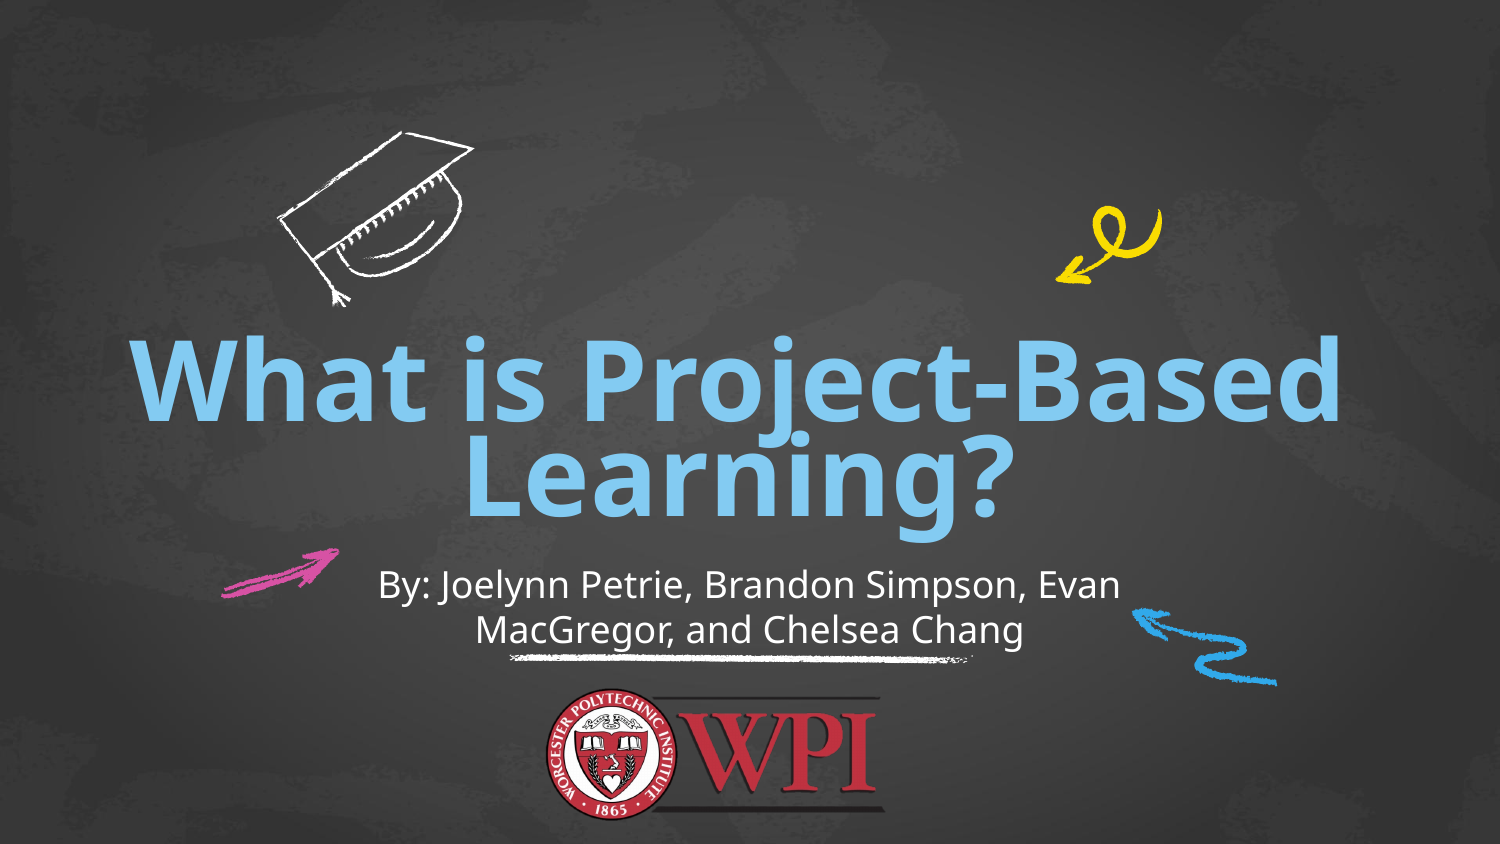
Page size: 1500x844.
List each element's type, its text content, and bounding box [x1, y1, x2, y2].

text_box [1131, 607, 1278, 687]
subtitle By: Joelynn Petrie, Brandon Simpson, Evan MacGregor, and Chelsea Chang [284, 568, 1215, 645]
text_box [1055, 205, 1162, 285]
picture [0, 0, 1500, 844]
text_box [221, 547, 340, 599]
title What is Project-Based Learning? [102, 214, 1375, 666]
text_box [286, 149, 495, 269]
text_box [509, 653, 974, 664]
